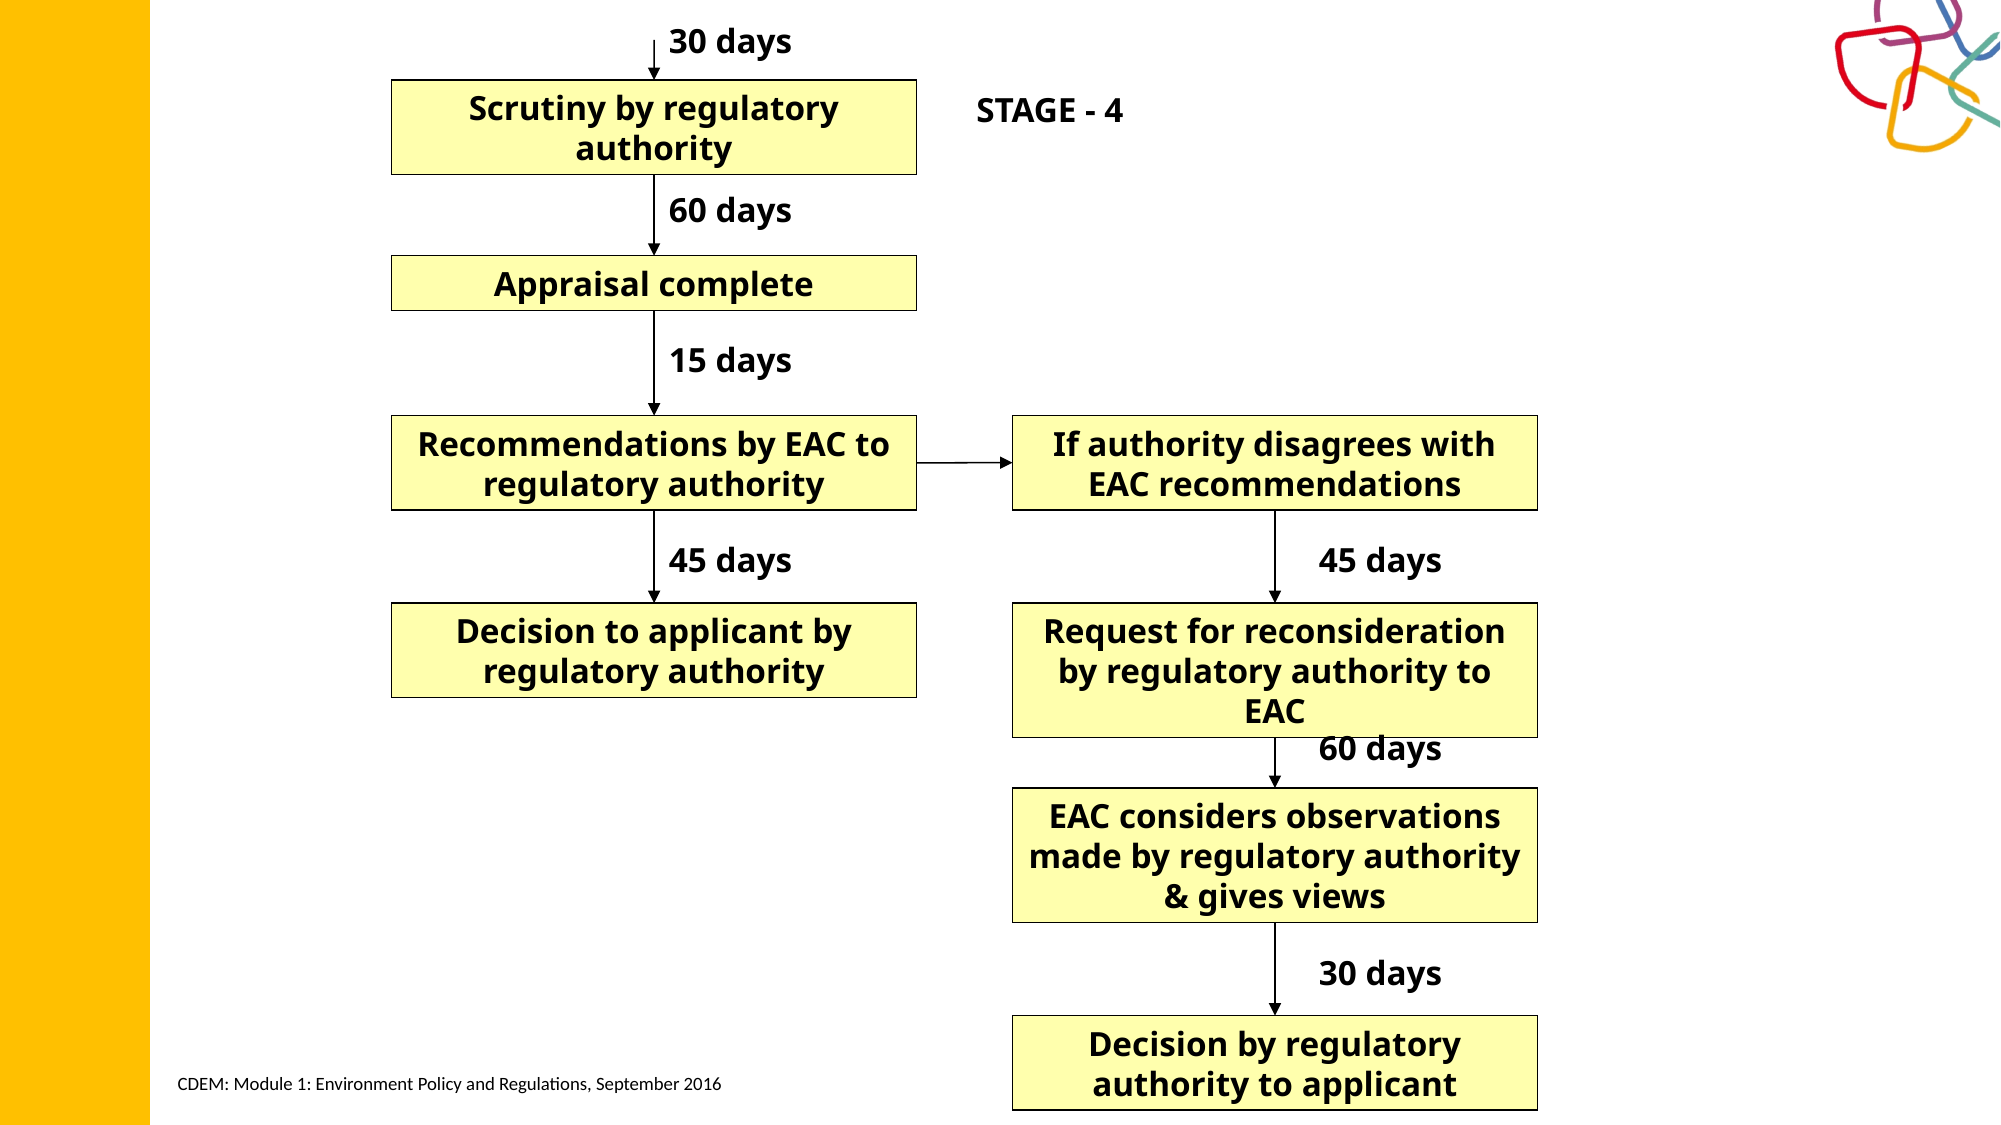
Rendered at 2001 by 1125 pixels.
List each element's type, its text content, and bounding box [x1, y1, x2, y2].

text_box 60 days [1304, 719, 1538, 775]
picture [1808, 0, 2001, 187]
text_box 45 days [655, 532, 888, 587]
text_box Appraisal complete [391, 255, 917, 311]
text_box 30 days [1304, 944, 1538, 1000]
text_box Decision to applicant by regulatory authority [391, 603, 917, 698]
text_box EAC considers observations made by regulatory authority & gives views [1012, 787, 1538, 923]
text_box 45 days [1304, 532, 1538, 587]
text_box If authority disagrees with EAC recommendations [1012, 415, 1538, 510]
text_box Scrutiny by regulatory authority [391, 79, 917, 175]
text_box Decision by regulatory authority to applicant [1012, 1015, 1538, 1111]
text_box Request for reconsideration by regulatory authority to EAC [1012, 603, 1538, 738]
text_box Recommendations by EAC to regulatory authority [391, 415, 917, 511]
text_box 15 days [655, 332, 888, 387]
text_box 30 days [654, 12, 888, 68]
text_box 60 days [655, 182, 888, 237]
text_box STAGE - 4 [916, 81, 1184, 137]
